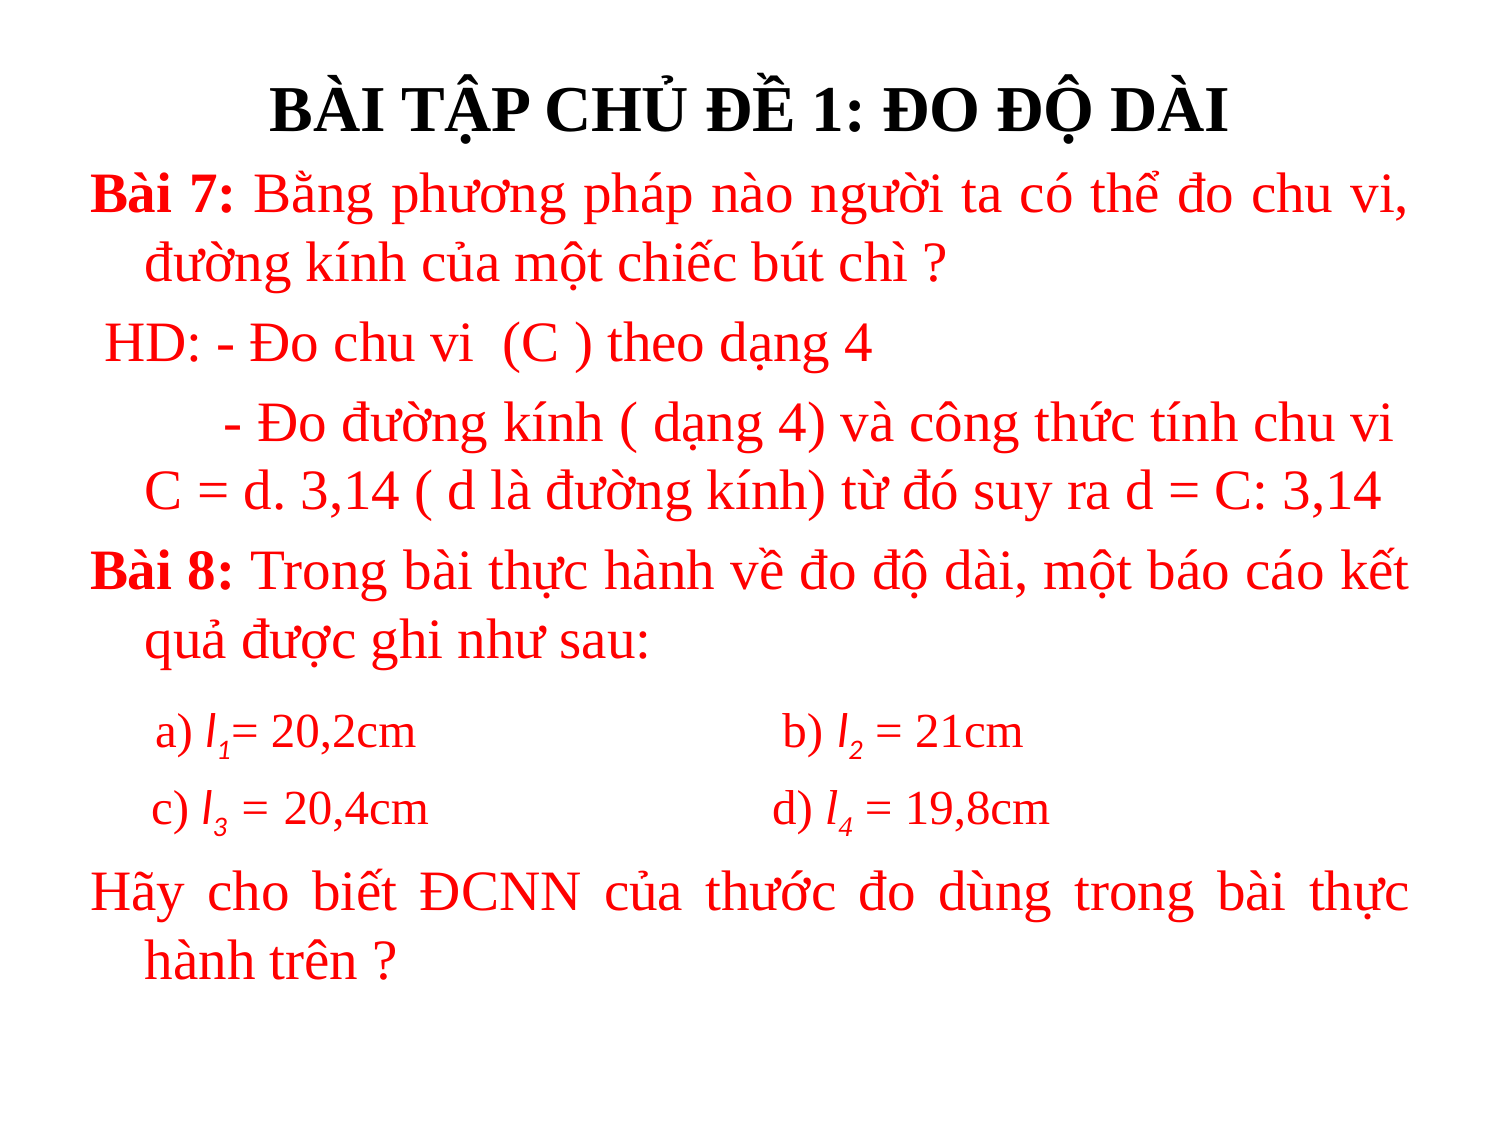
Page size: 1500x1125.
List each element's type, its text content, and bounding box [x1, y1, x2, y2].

list BÀI TẬP CHỦ ĐỀ 1: ĐO ĐỘ DÀI Bài 7: Bằng phương pháp nào người ta có thể đo chu vi, đường kính của một chiếc bút chì ? HD: - Đo chu vi (C ) theo dạng 4 - Đo đường kính ( dạng 4) và công thức tính chu vi C = d. 3,14 ( d là đường kính) từ đó suy ra d = C: 3,14 Bài 8: Trong bài thực hành về đo độ dài, một báo cáo kết quả được ghi như sau: a) l1= 20,2cm b) l2 = 21cm c) l3 = 20,4cm d) l4 = 19,8cm Hãy cho biết ĐCNN của thước đo dùng trong bài thực hành trên ? [75, 58, 1425, 1055]
